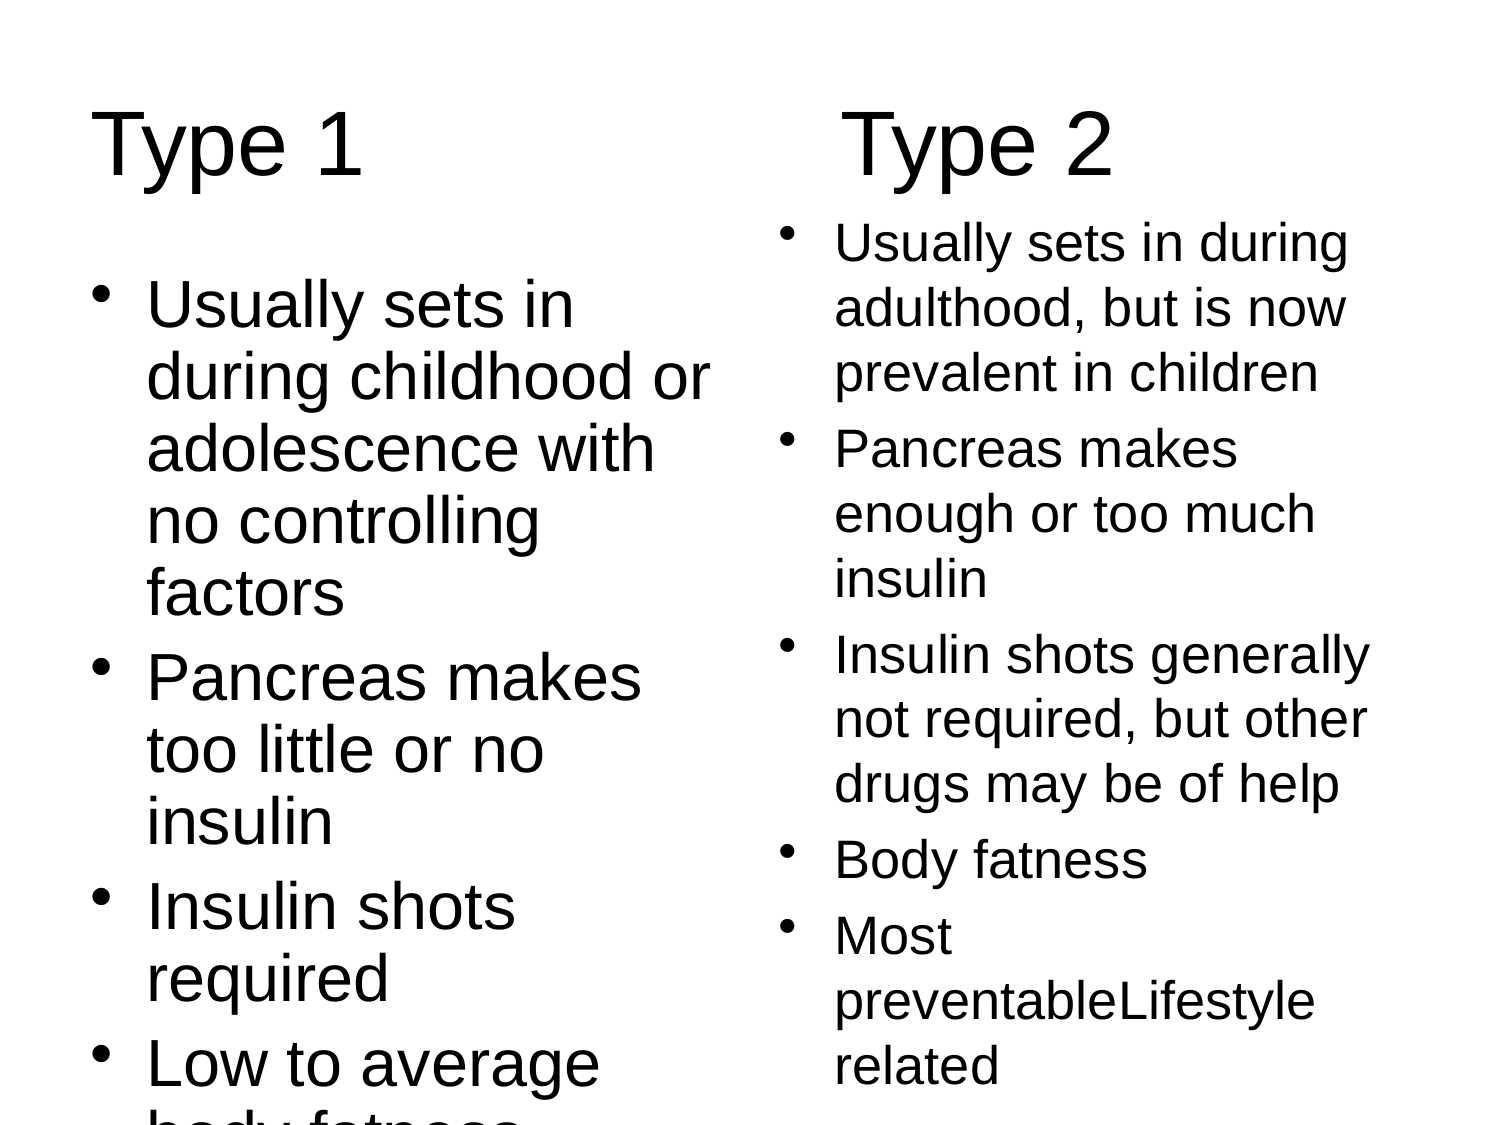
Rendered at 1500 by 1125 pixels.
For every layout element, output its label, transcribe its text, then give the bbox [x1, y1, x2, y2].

list Usually sets in during childhood or adolescence with no controlling factors Pancreas makes too little or no insulin Insulin shots required Low to average body fatness [74, 262, 737, 1006]
list Usually sets in during adulthood, but is now prevalent in children Pancreas makes enough or too much insulin Insulin shots generally not required, but other drugs may be of help Body fatness Most preventableLifestyle related [763, 199, 1426, 1006]
title Type 1 Type 2 [74, 44, 1426, 233]
